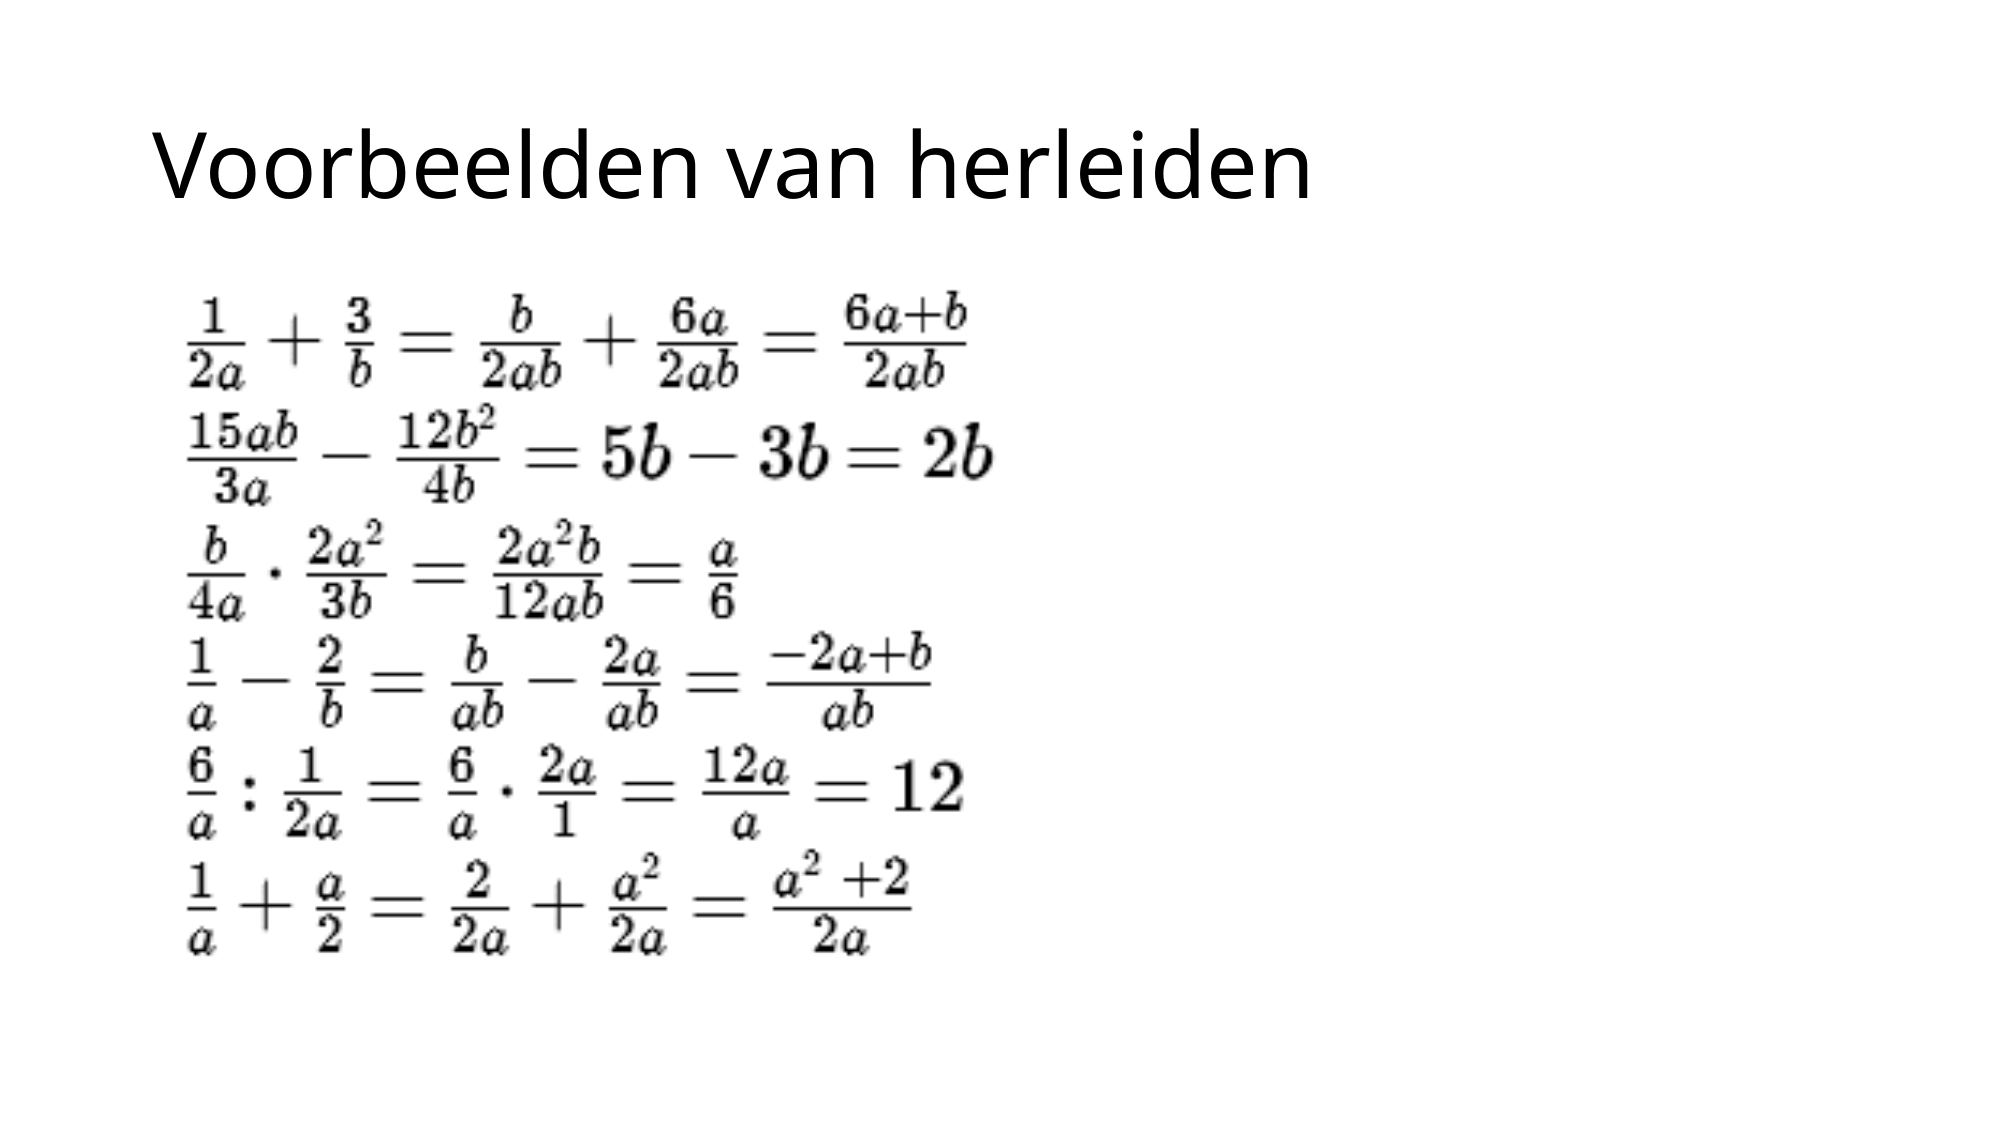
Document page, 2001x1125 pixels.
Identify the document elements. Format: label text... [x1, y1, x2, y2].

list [137, 247, 1050, 982]
title Voorbeelden van herleiden [137, 59, 1863, 278]
